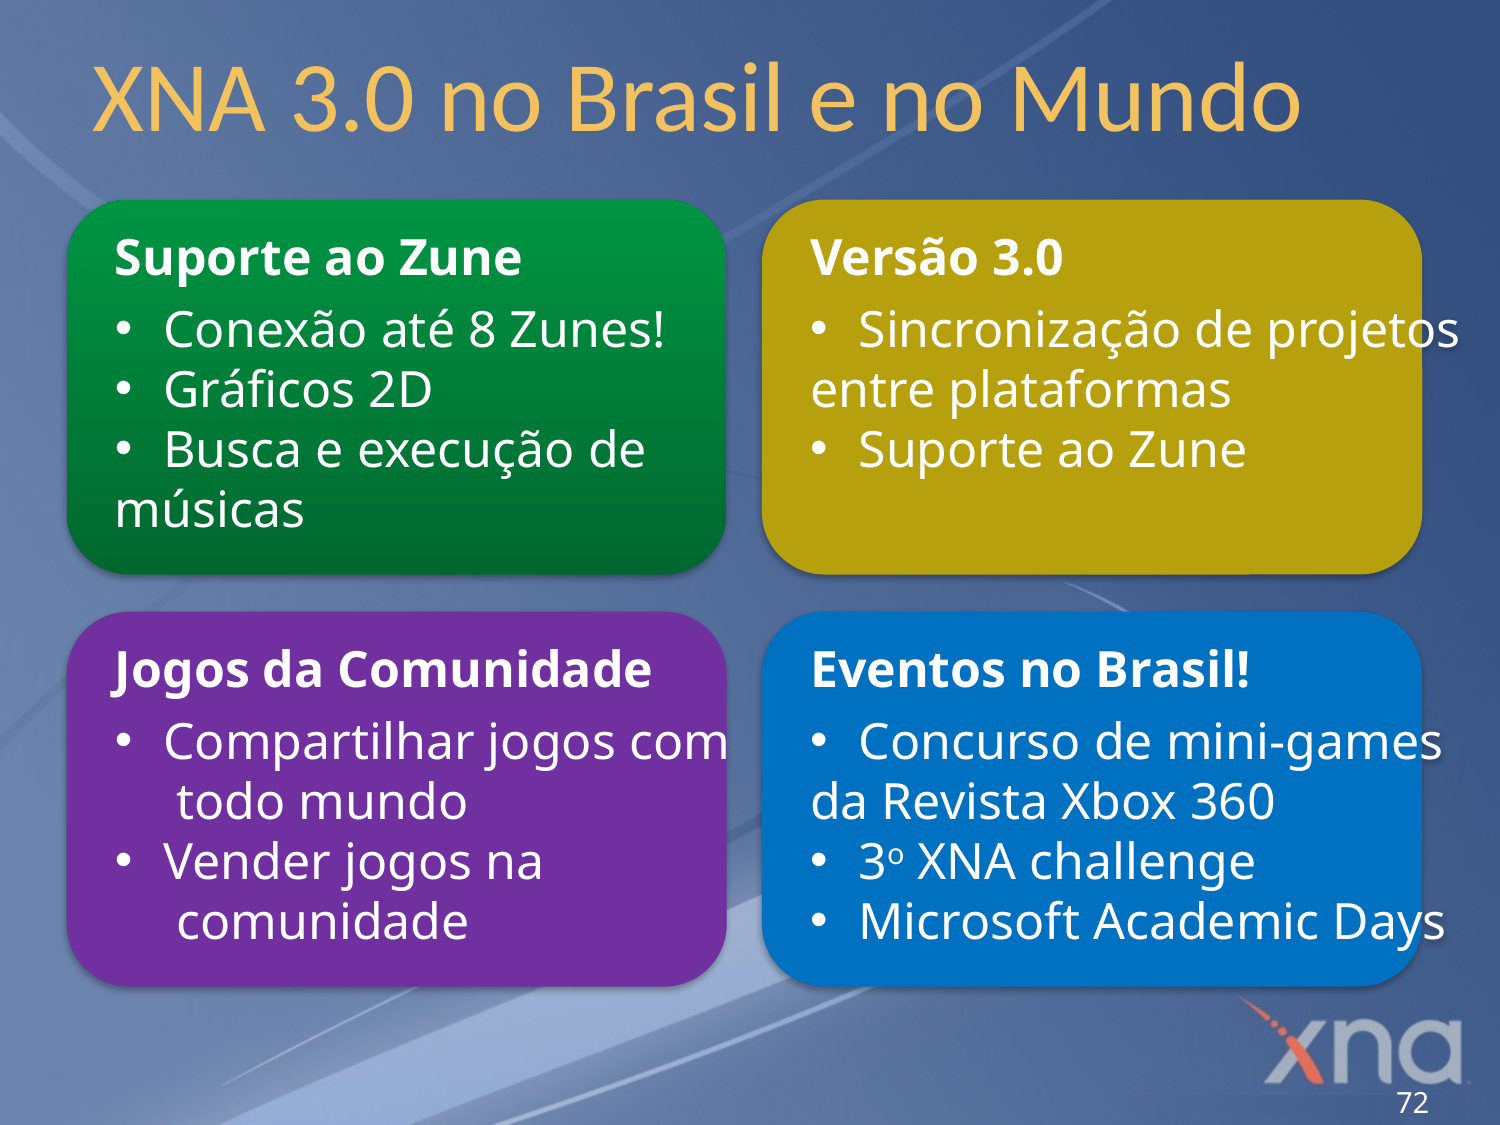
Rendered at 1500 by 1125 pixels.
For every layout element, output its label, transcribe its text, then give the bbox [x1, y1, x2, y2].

title XNA 3.0 no Brasil e no Mundo [77, 37, 1451, 162]
text_box Suporte ao Zune Conexão até 8 Zunes! Gráficos 2D Busca e execução de músicas [66, 199, 727, 575]
picture [0, 0, 1500, 1125]
text_box Eventos no Brasil! Concurso de mini-games da Revista Xbox 360 3o XNA challenge Microsoft Academic Days [761, 611, 1422, 987]
text_box Versão 3.0 Sincronização de projetos entre plataformas Suporte ao Zune [761, 199, 1423, 575]
text_box Jogos da Comunidade Compartilhar jogos com todo mundo Vender jogos na comunidade [66, 611, 727, 987]
